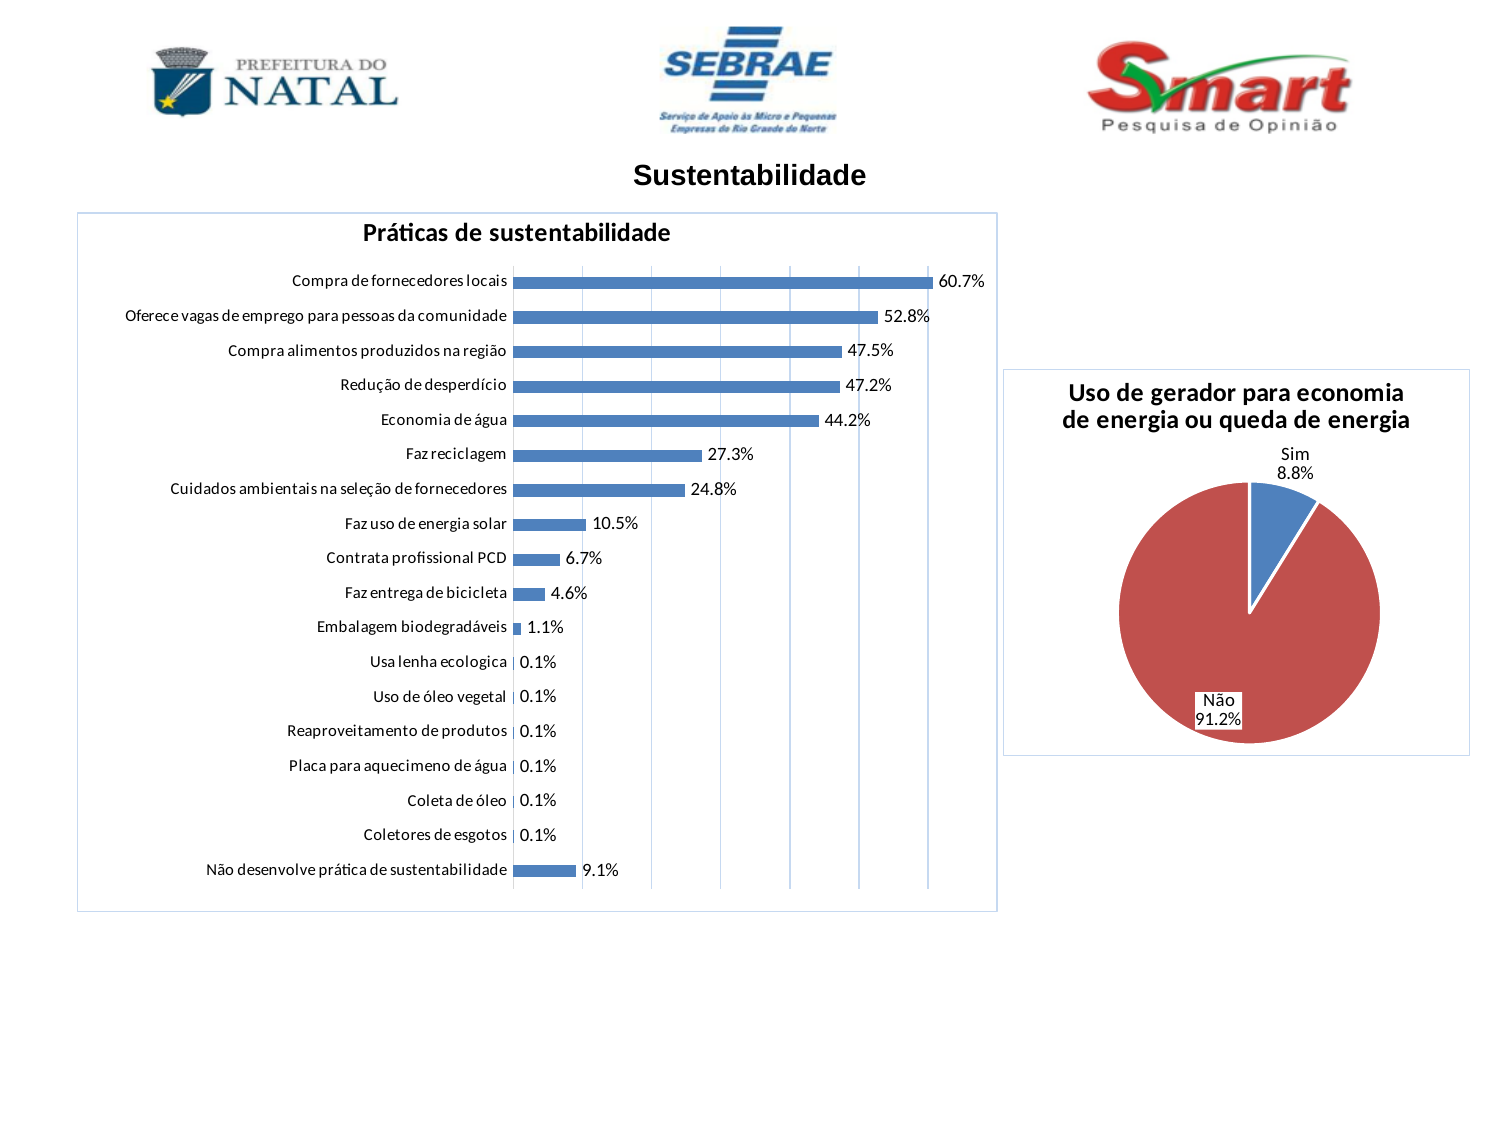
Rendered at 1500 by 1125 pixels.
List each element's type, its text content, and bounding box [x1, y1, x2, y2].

picture [136, 14, 1364, 148]
chart [76, 212, 999, 913]
text_box Sustentabilidade [395, 155, 1105, 199]
chart [1002, 368, 1471, 757]
